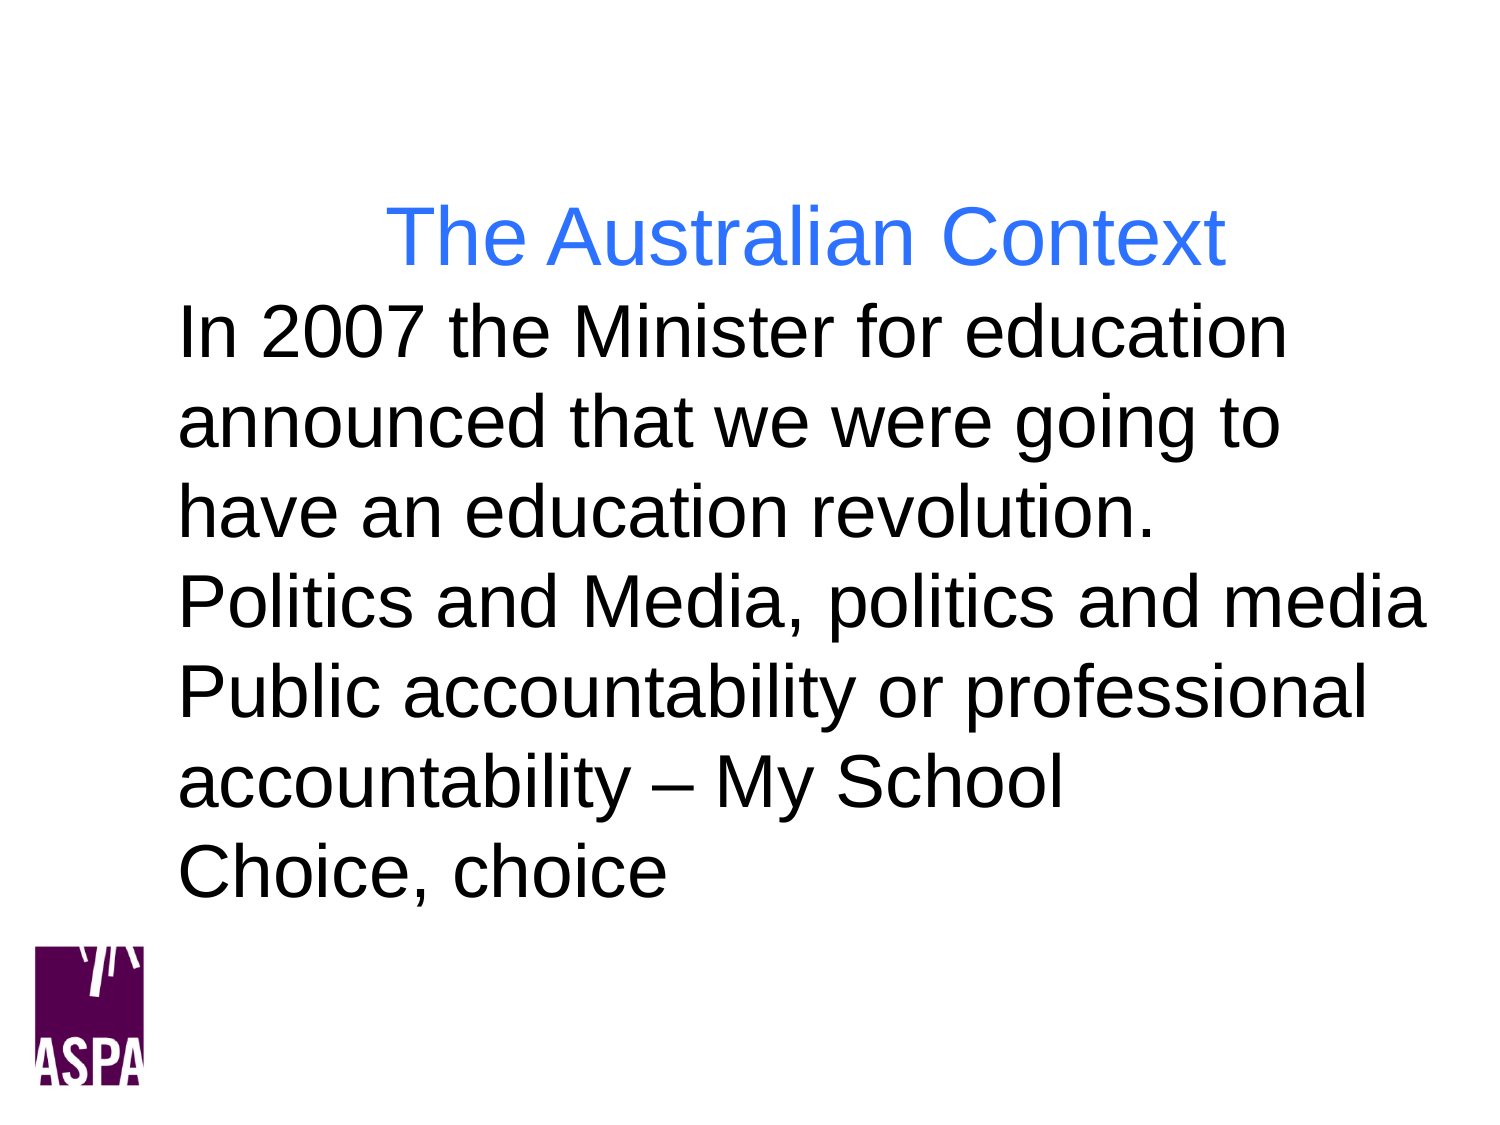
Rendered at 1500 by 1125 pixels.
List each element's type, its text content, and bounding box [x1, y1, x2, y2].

picture [29, 941, 148, 1090]
subtitle The Australian Context In 2007 the Minister for education announced that we were going to have an education revolution. Politics and Media, politics and media Public accountability or professional accountability – My School Choice, choice [162, 174, 1450, 1000]
